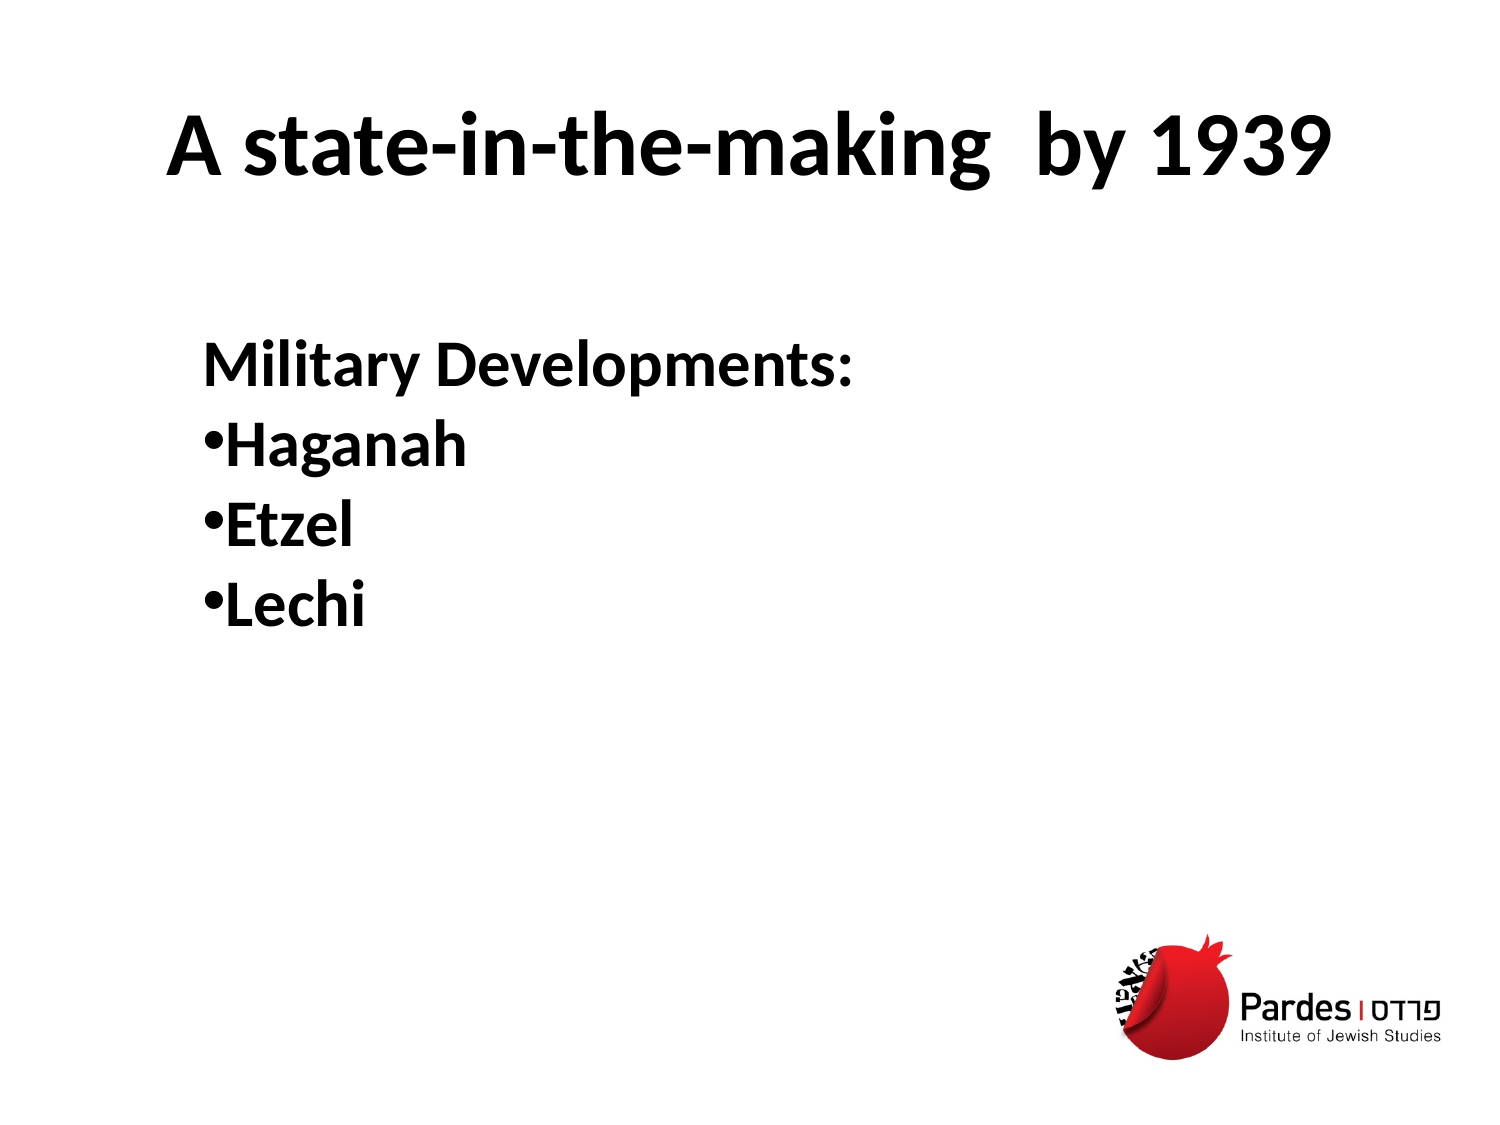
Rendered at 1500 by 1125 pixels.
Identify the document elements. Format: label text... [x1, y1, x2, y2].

title A state-in-the-making by 1939 [75, 45, 1425, 233]
picture [1099, 924, 1457, 1071]
text_box Military Developments: Haganah Etzel Lechi [187, 312, 1338, 648]
